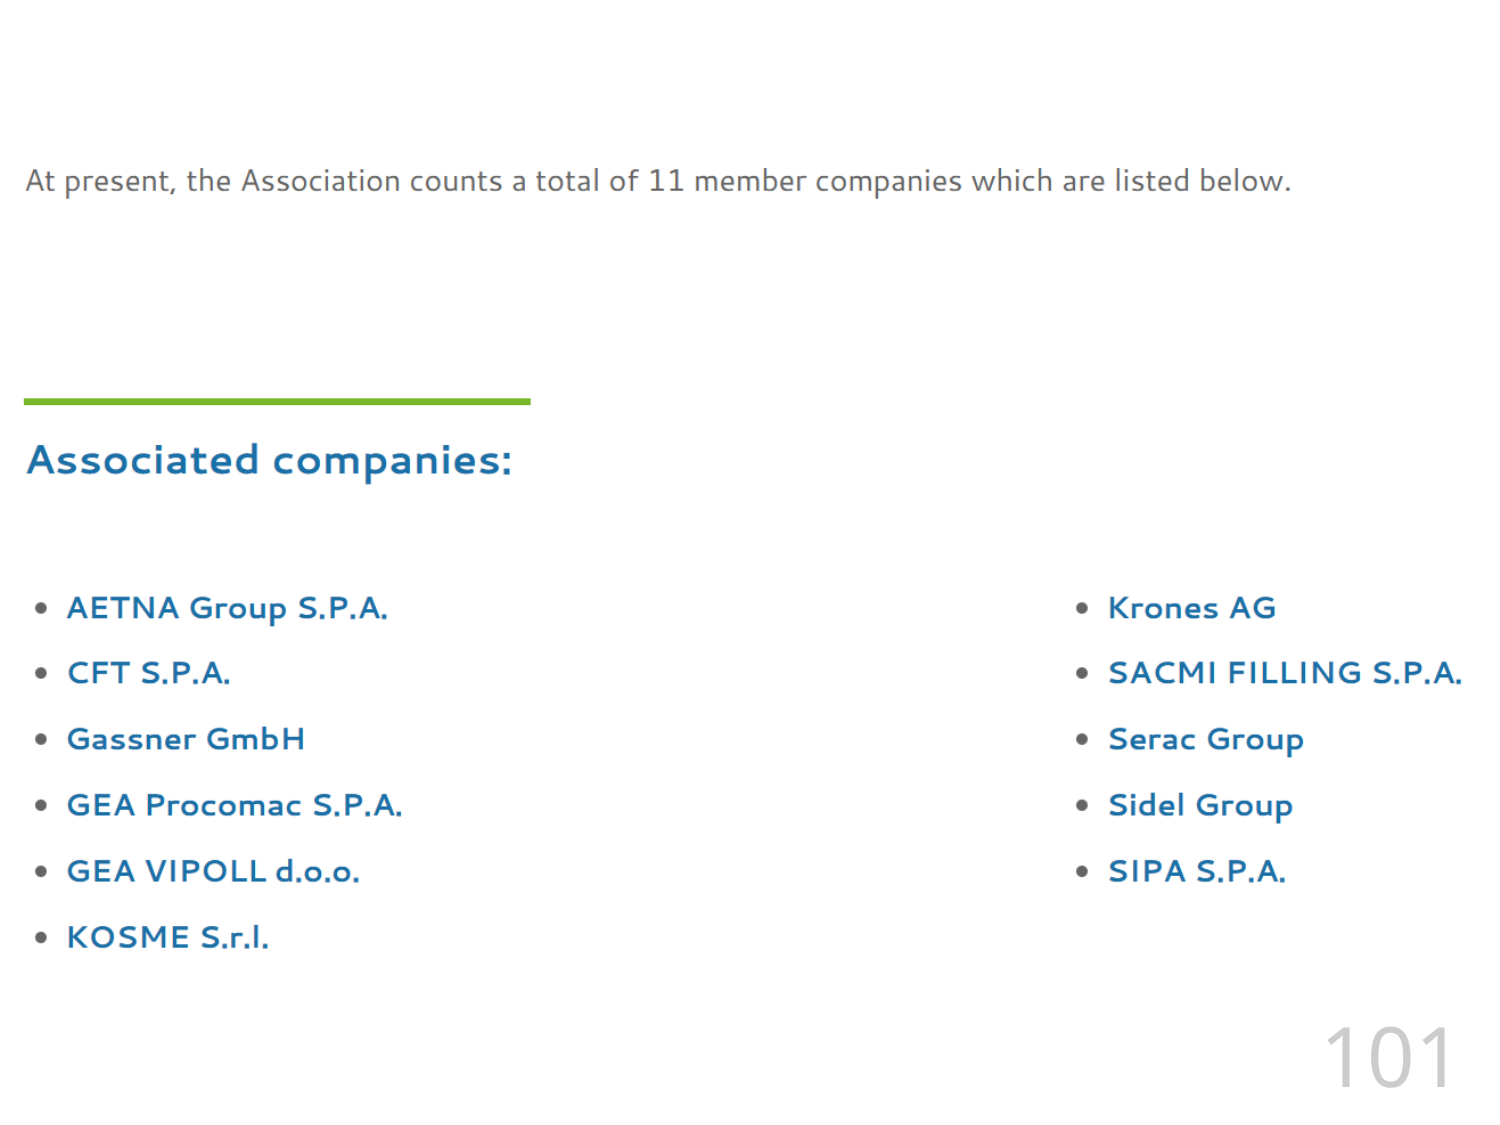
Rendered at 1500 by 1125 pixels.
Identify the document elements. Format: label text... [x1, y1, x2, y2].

picture [0, 151, 1500, 974]
slide_number 101 [1117, 974, 1478, 1125]
